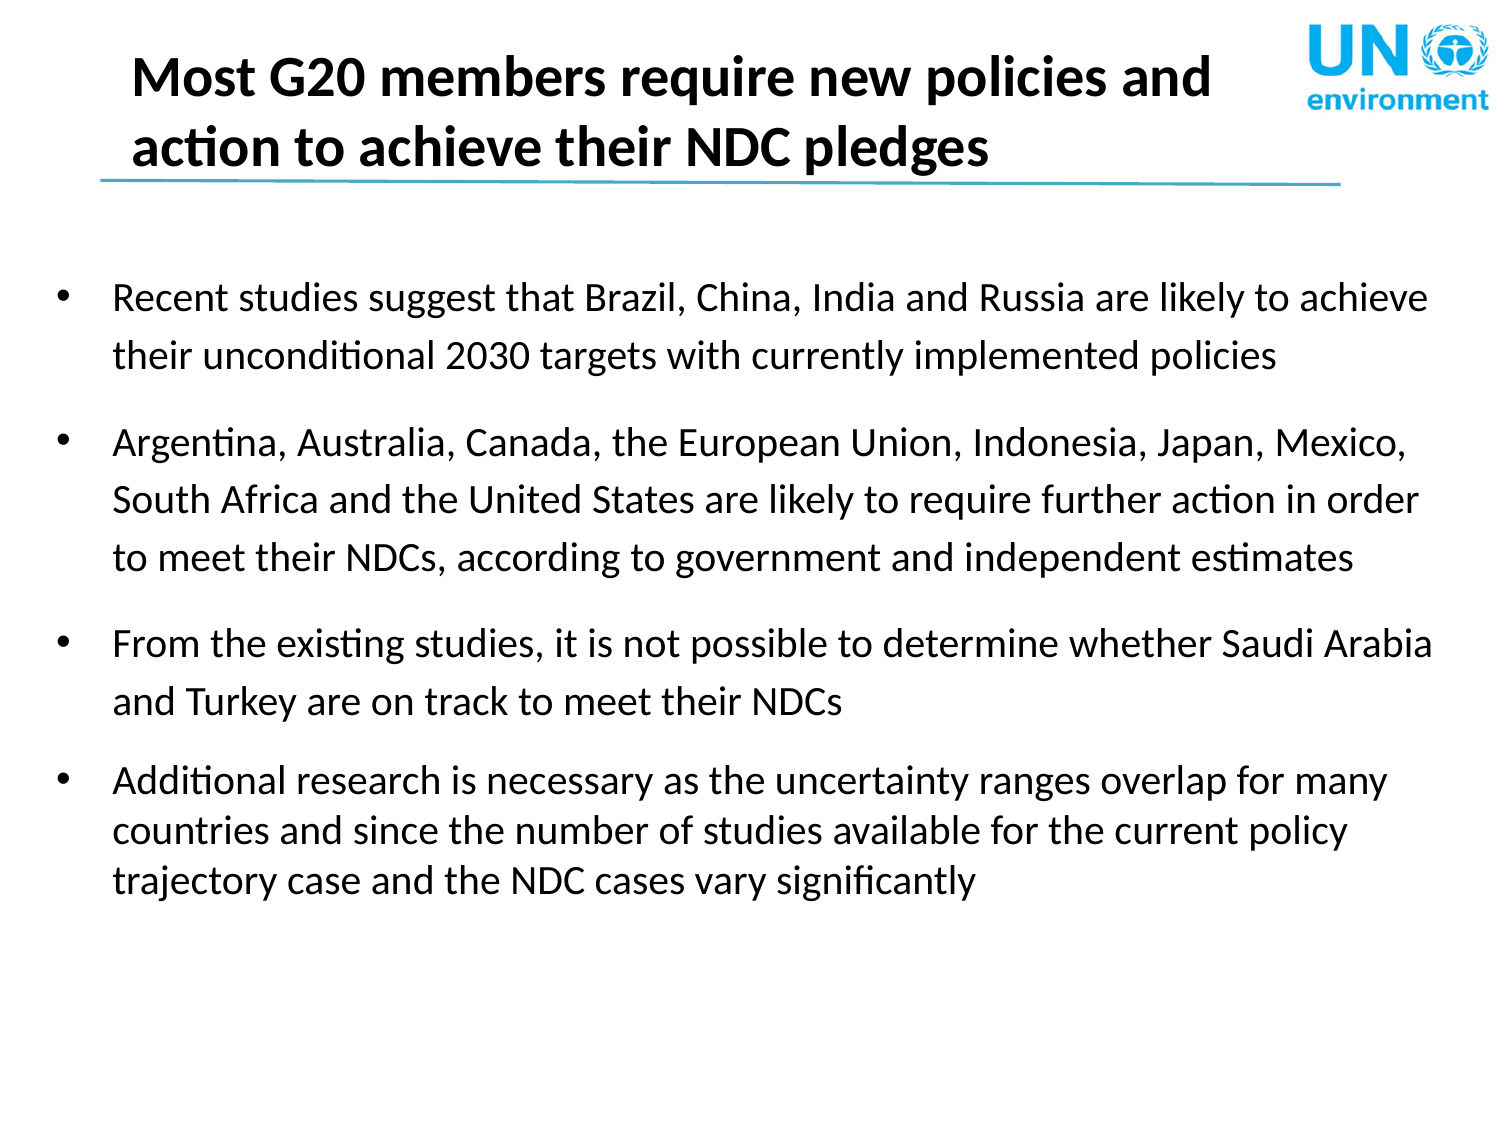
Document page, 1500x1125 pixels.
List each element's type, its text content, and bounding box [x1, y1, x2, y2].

picture [1301, 14, 1495, 126]
text_box [100, 179, 1341, 186]
text_box Most G20 members require new policies and action to achieve their NDC pledges [116, 30, 1376, 219]
text_box Recent studies suggest that Brazil, China, India and Russia are likely to achieve their unconditional 2030 targets with currently implemented policies Argentina, Australia, Canada, the European Union, Indonesia, Japan, Mexico, South Africa and the United States are likely to require further action in order to meet their NDCs, according to government and independent estimates From the existing studies, it is not possible to determine whether Saudi Arabia and Turkey are on track to meet their NDCs Additional research is necessary as the uncertainty ranges overlap for many countries and since the number of studies available for the current policy trajectory case and the NDC cases vary significantly [41, 255, 1474, 1112]
